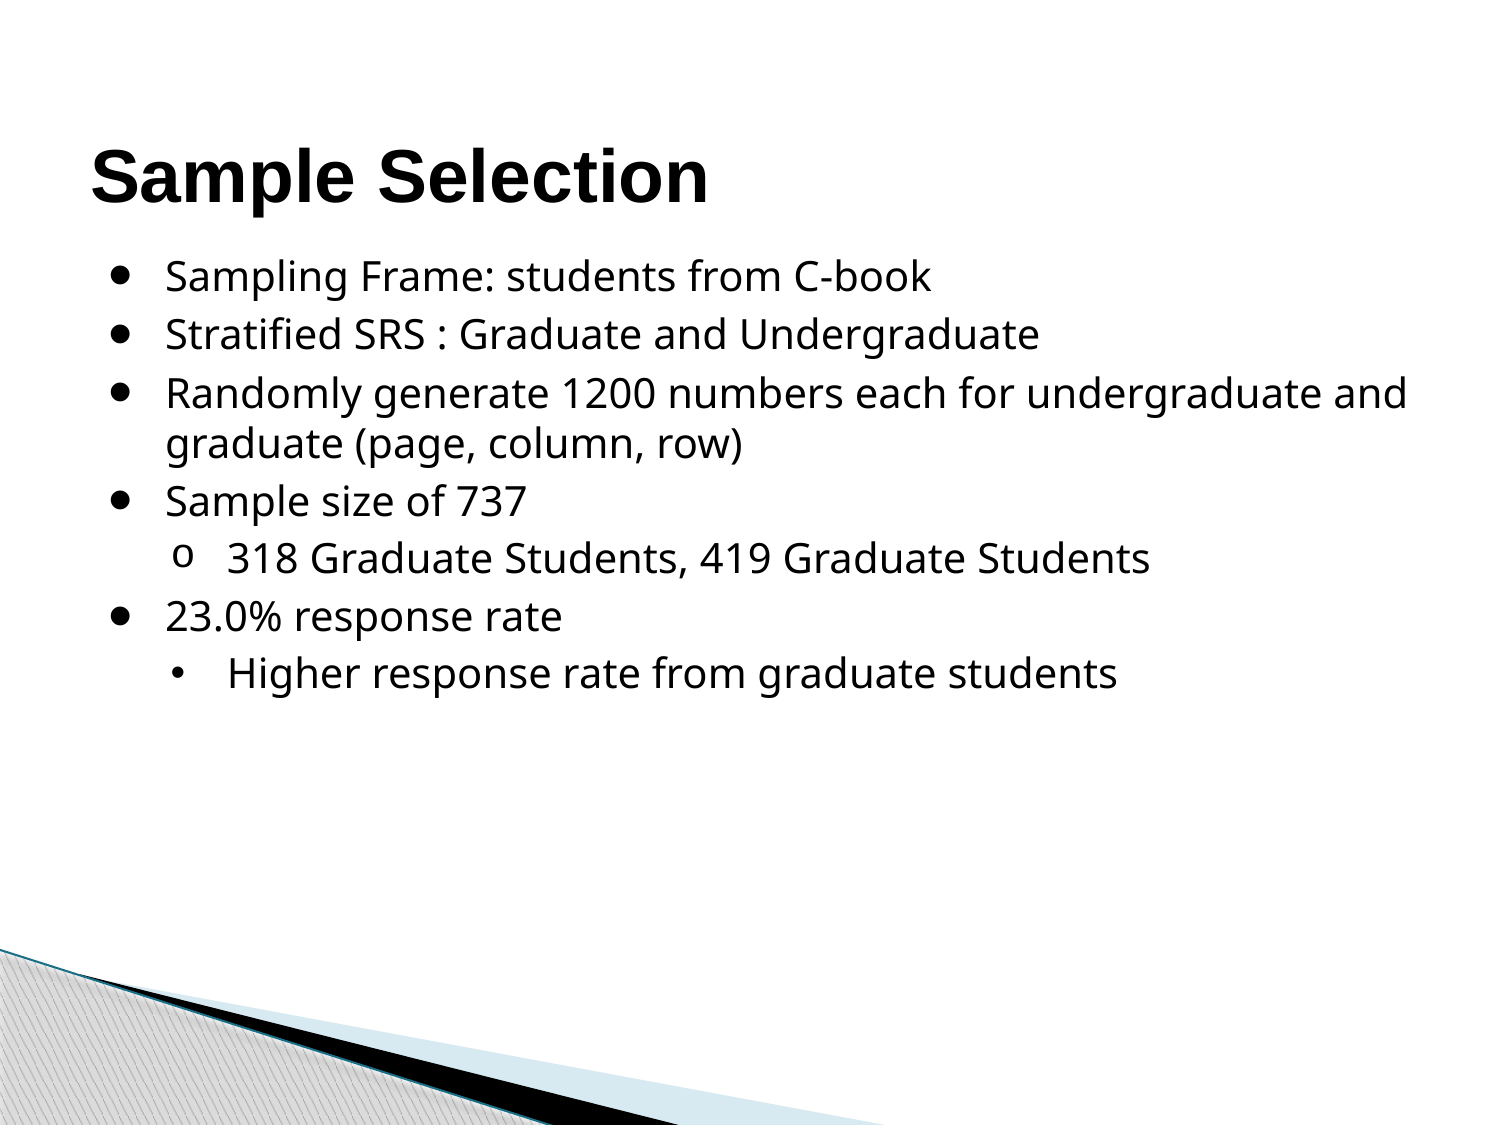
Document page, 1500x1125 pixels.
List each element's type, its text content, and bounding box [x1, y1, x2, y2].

title Sample Selection [75, 14, 1425, 233]
list Sampling Frame: students from C-book Stratified SRS : Graduate and Undergraduate Randomly generate 1200 numbers each for undergraduate and graduate (page, column, row) Sample size of 737 318 Graduate Students, 419 Graduate Students 23.0% response rate Higher response rate from graduate students [75, 234, 1425, 903]
